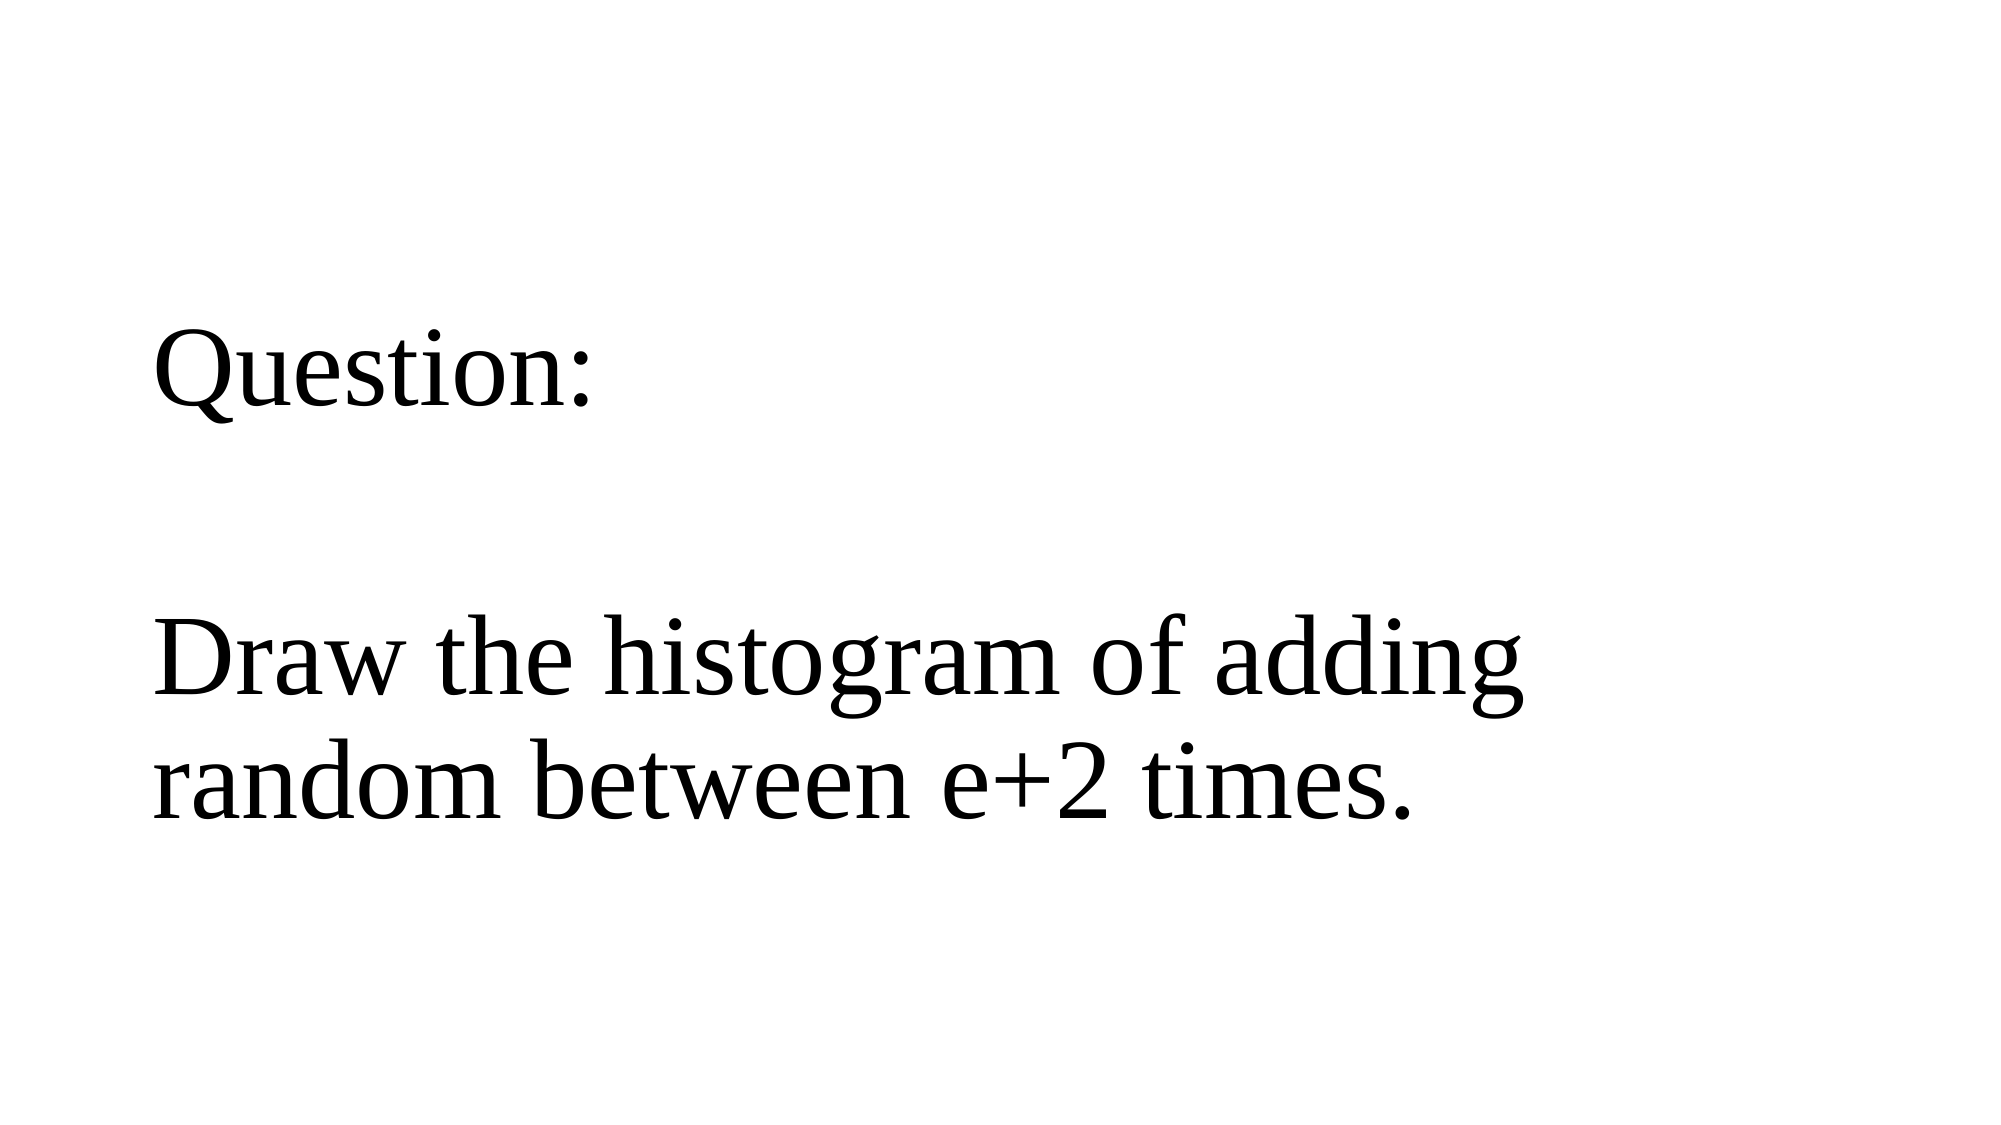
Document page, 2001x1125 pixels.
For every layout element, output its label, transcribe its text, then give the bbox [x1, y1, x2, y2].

list Question: Draw the histogram of adding random between e+2 times. [137, 299, 1863, 1014]
